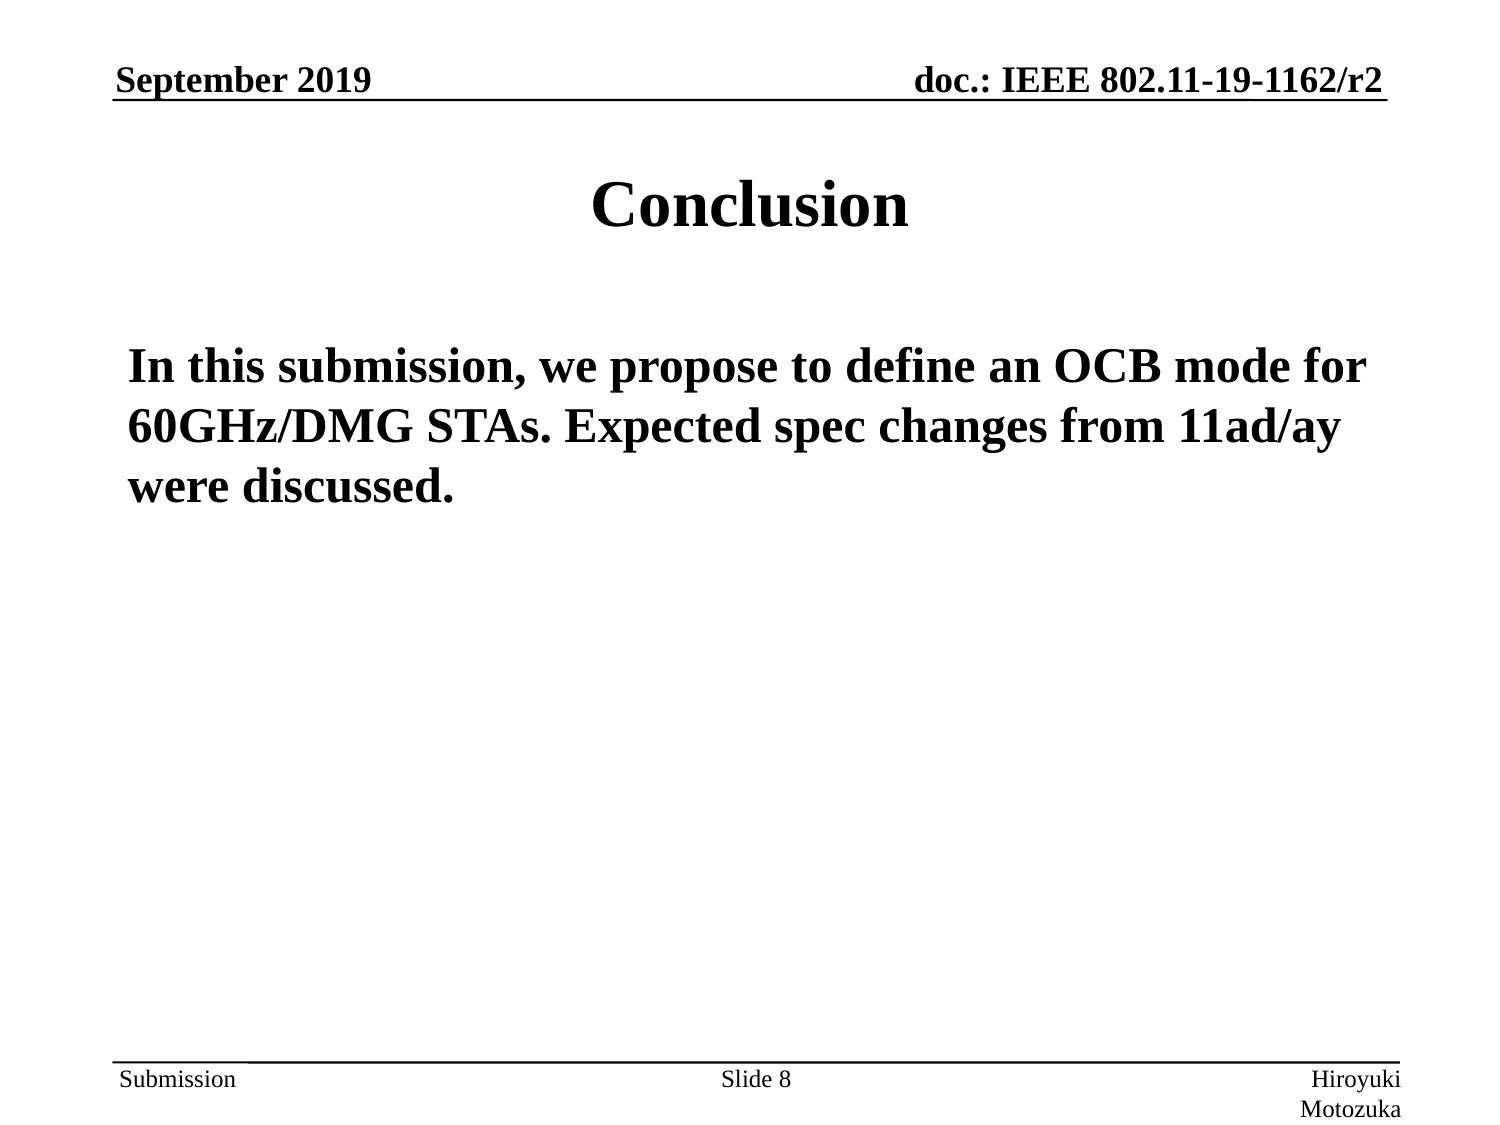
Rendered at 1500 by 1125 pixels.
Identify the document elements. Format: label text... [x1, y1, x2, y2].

footer Hiroyuki Motozuka (Panasonic) [1256, 1062, 1402, 1093]
slide_number Slide 8 [712, 1062, 800, 1093]
title Conclusion [112, 112, 1388, 288]
list In this submission, we propose to define an OCB mode for 60GHz/DMG STAs. Expected spec changes from 11ad/ay were discussed. [112, 324, 1388, 1000]
